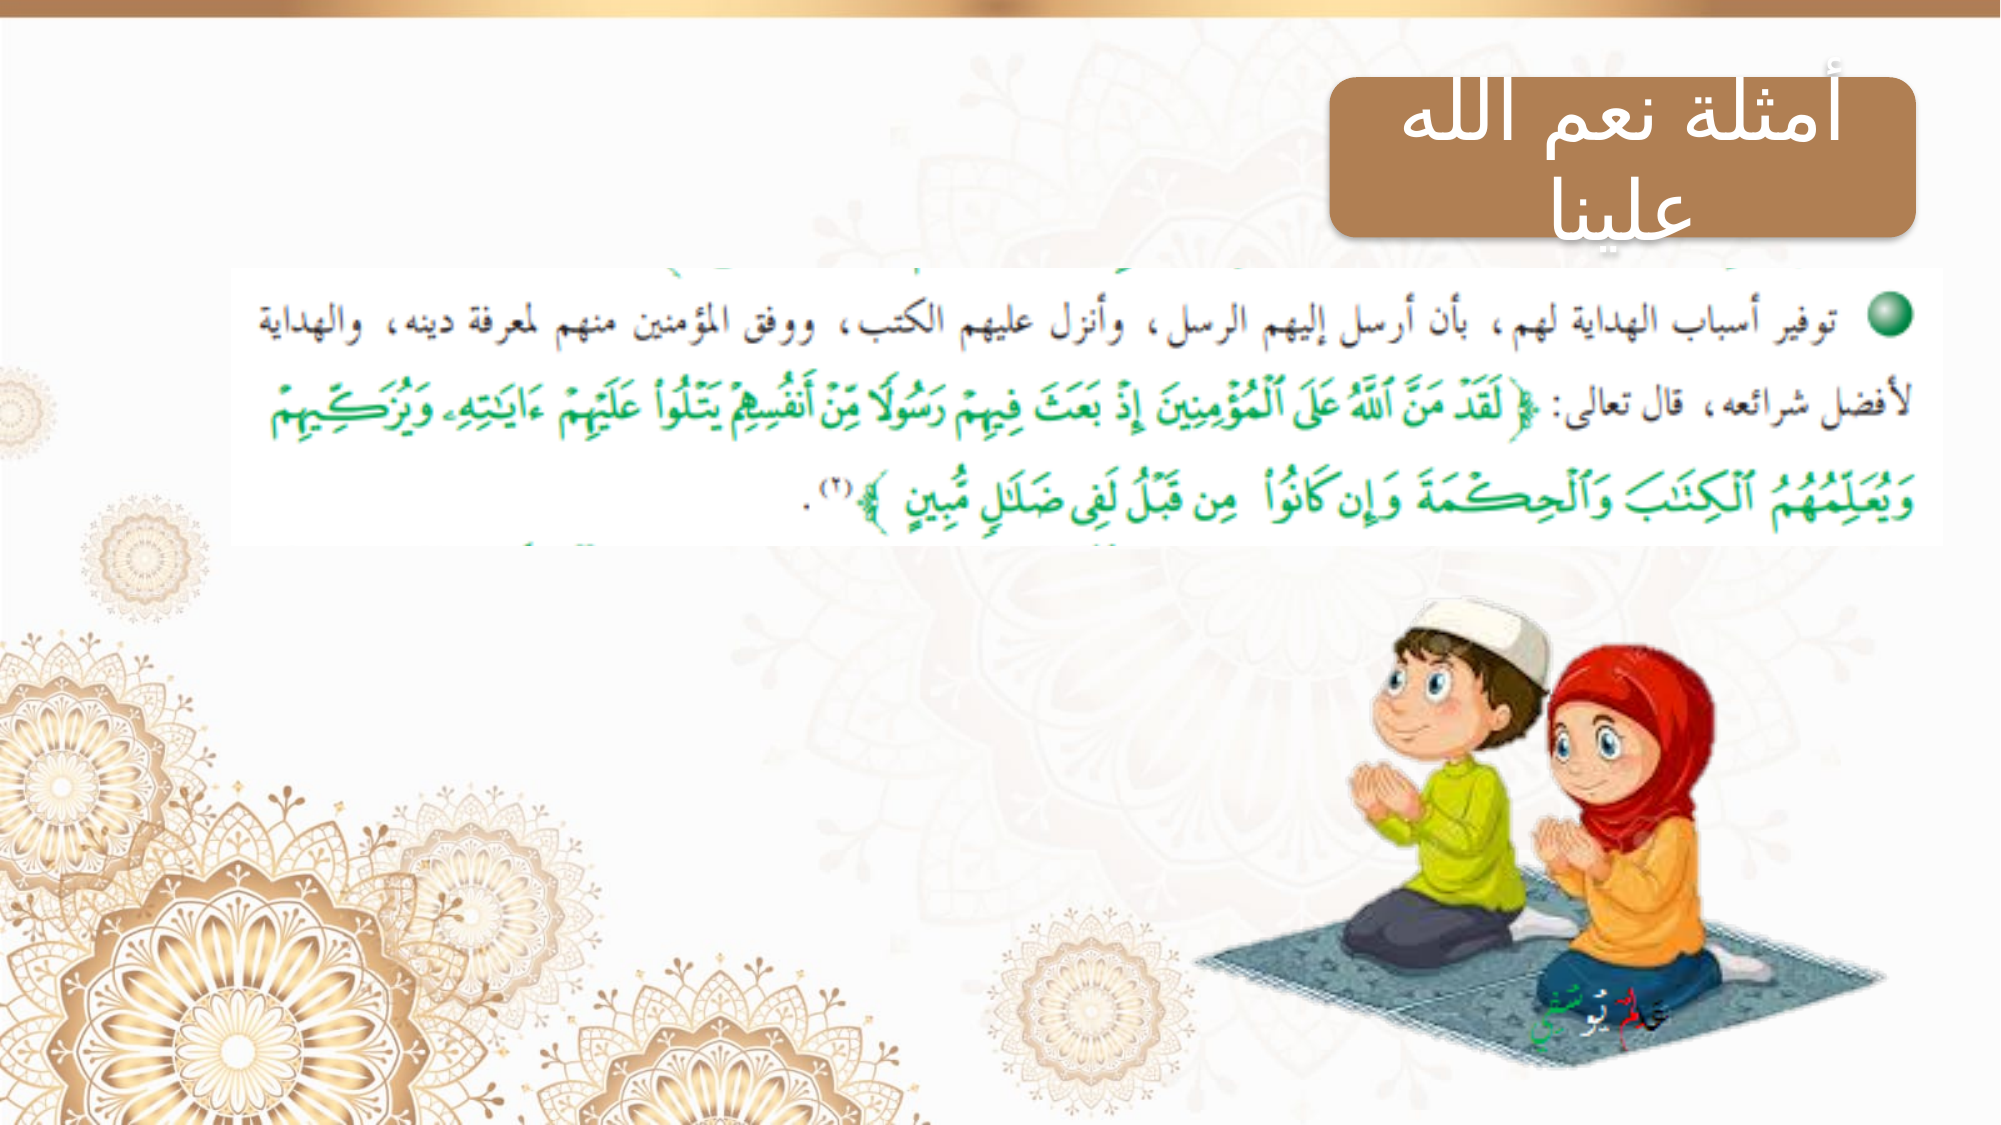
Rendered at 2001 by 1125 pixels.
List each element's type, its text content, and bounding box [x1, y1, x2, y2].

picture [0, 0, 2001, 1125]
text_box أمثلة نعم الله علينا [1328, 76, 1917, 239]
